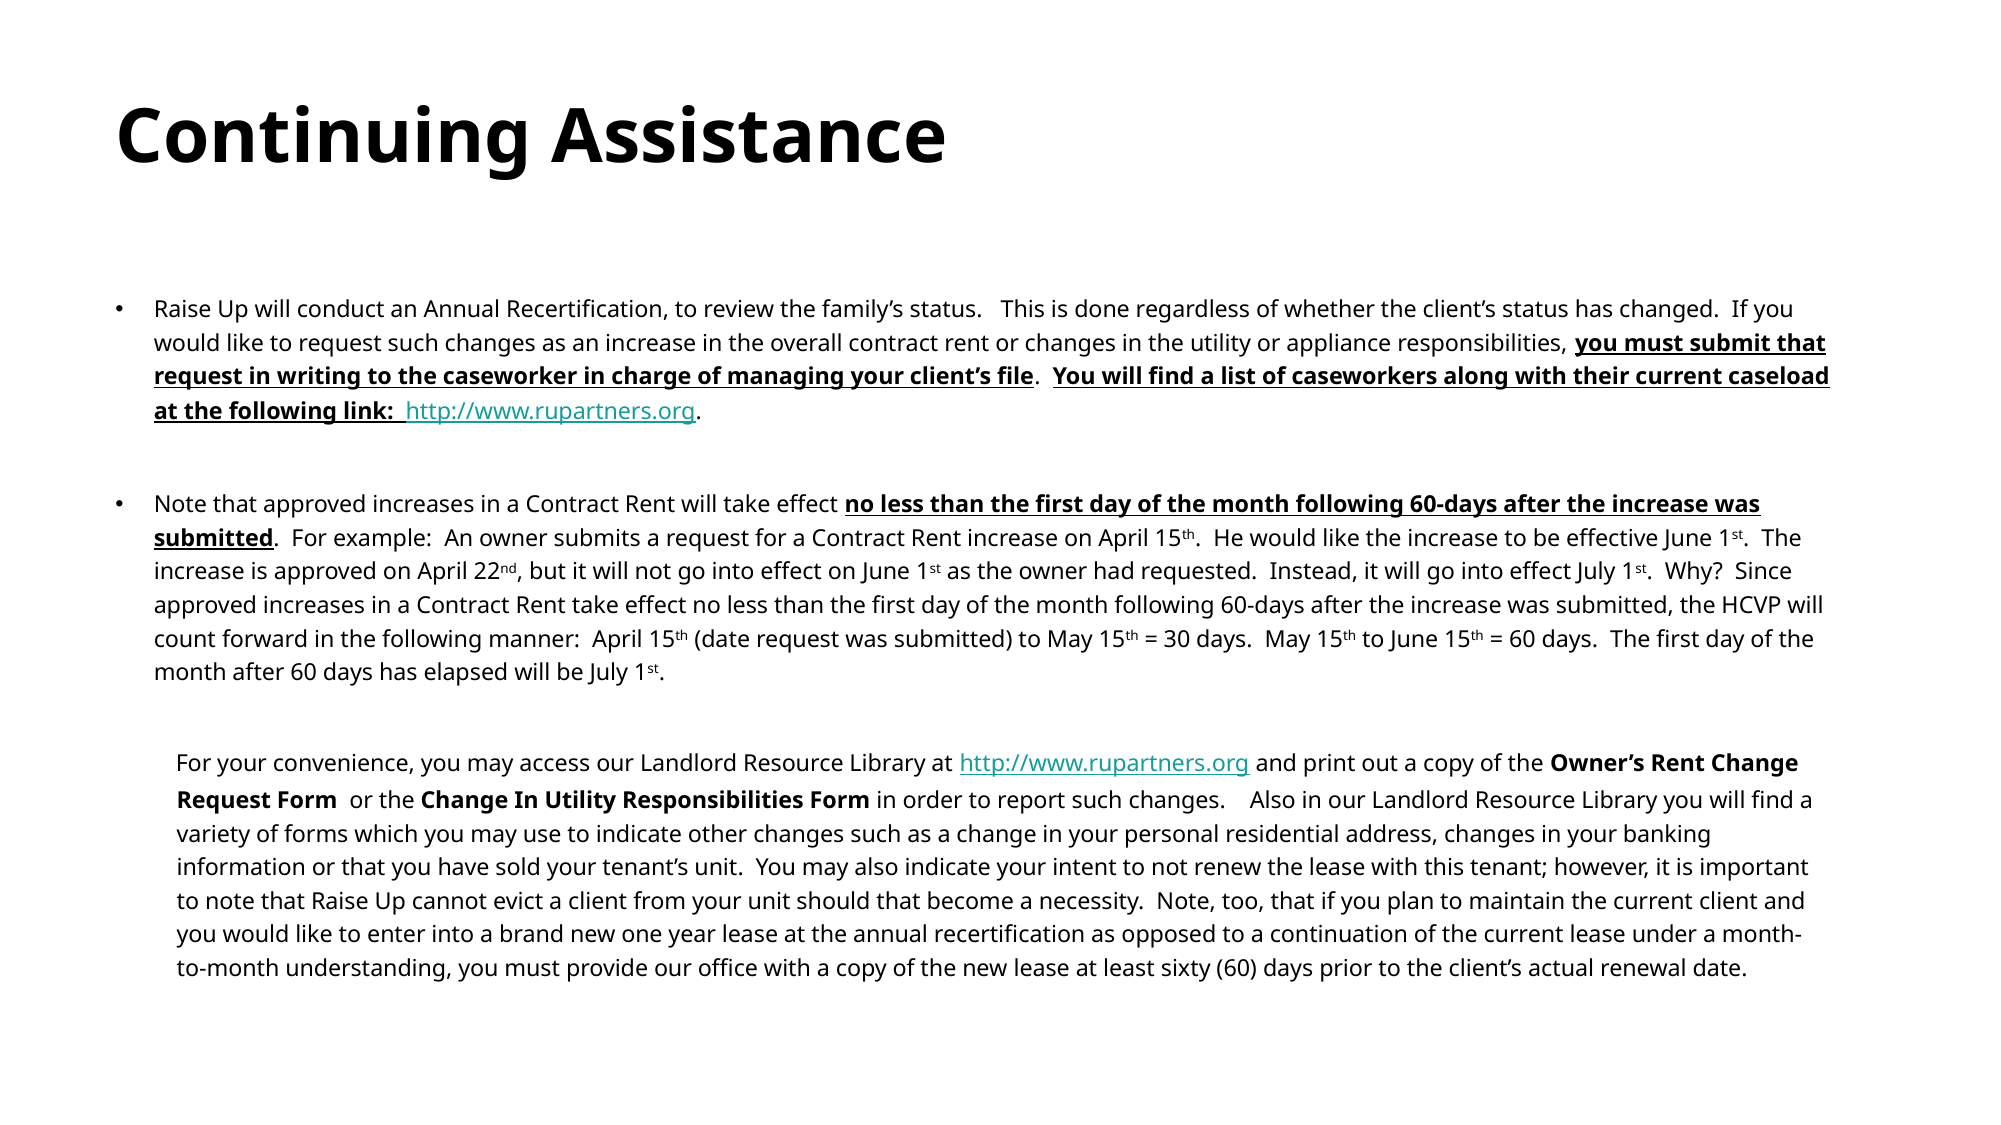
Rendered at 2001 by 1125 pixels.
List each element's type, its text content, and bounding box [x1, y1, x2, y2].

list Raise Up will conduct an Annual Recertification, to review the family’s status. This is done regardless of whether the client’s status has changed. If you would like to request such changes as an increase in the overall contract rent or changes in the utility or appliance responsibilities, you must submit that request in writing to the caseworker in charge of managing your client’s file. You will find a list of caseworkers along with their current caseload at the following link: http://www.rupartners.org. Note that approved increases in a Contract Rent will take effect no less than the first day of the month following 60-days after the increase was submitted. For example: An owner submits a request for a Contract Rent increase on April 15th. He would like the increase to be effective June 1st. The increase is approved on April 22nd, but it will not go into effect on June 1st as the owner had requested. Instead, it will go into effect July 1st. Why? Since approved increases in a Contract Rent take effect no less than the first day of the month following 60-days after the increase was submitted, the HCVP will count forward in the following manner: April 15th (date request was submitted) to May 15th = 30 days. May 15th to June 15th = 60 days. The first day of the month after 60 days has elapsed will be July 1st. For your convenience, you may access our Landlord Resource Library at http://www.rupartners.org and print out a copy of the Owner’s Rent Change Request Form or the Change In Utility Responsibilities Form in order to report such changes. Also in our Landlord Resource Library you will find a variety of forms which you may use to indicate other changes such as a change in your personal residential address, changes in your banking information or that you have sold your tenant’s unit. You may also indicate your intent to not renew the lease with this tenant; however, it is important to note that Raise Up cannot evict a client from your unit should that become a necessity. Note, too, that if you plan to maintain the current client and you would like to enter into a brand new one year lease at the annual recertification as opposed to a continuation of the current lease under a month-to-month understanding, you must provide our office with a copy of the new lease at least sixty (60) days prior to the client’s actual renewal date. [100, 281, 1849, 1035]
title Continuing Assistance [100, 90, 1849, 276]
